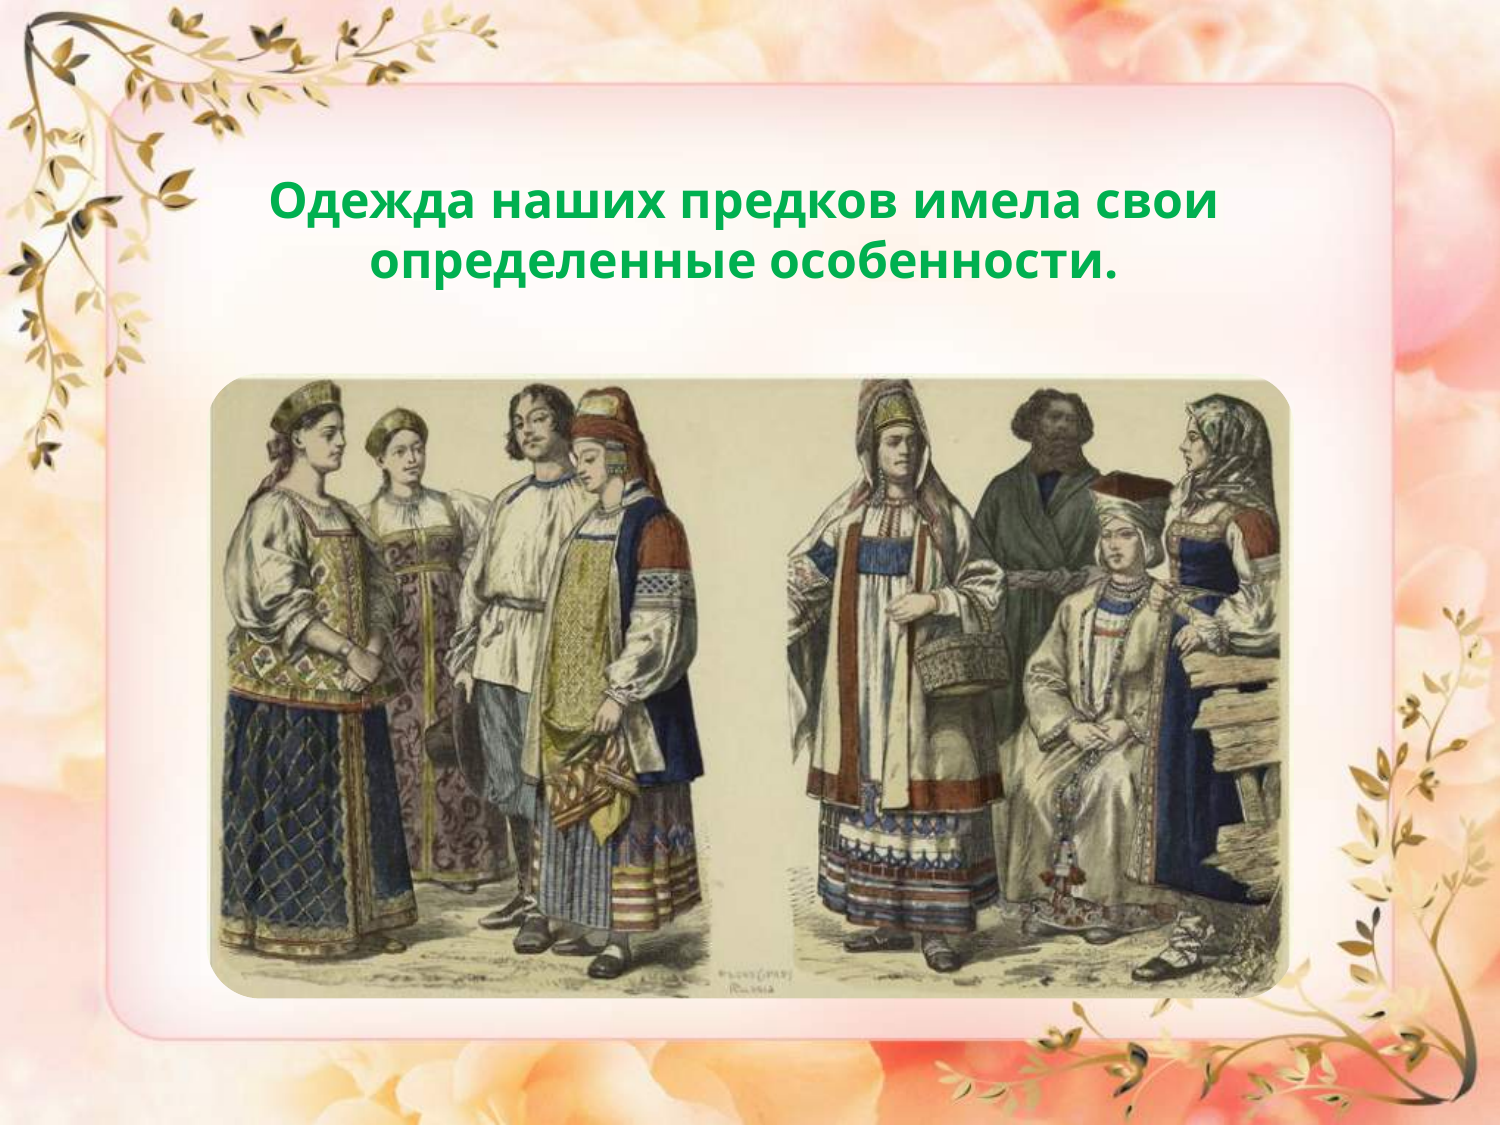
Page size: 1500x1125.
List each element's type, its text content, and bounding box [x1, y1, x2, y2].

picture [0, 0, 1500, 1125]
text_box Одежда наших предков имела свои определенные особенности. [100, 160, 1388, 296]
